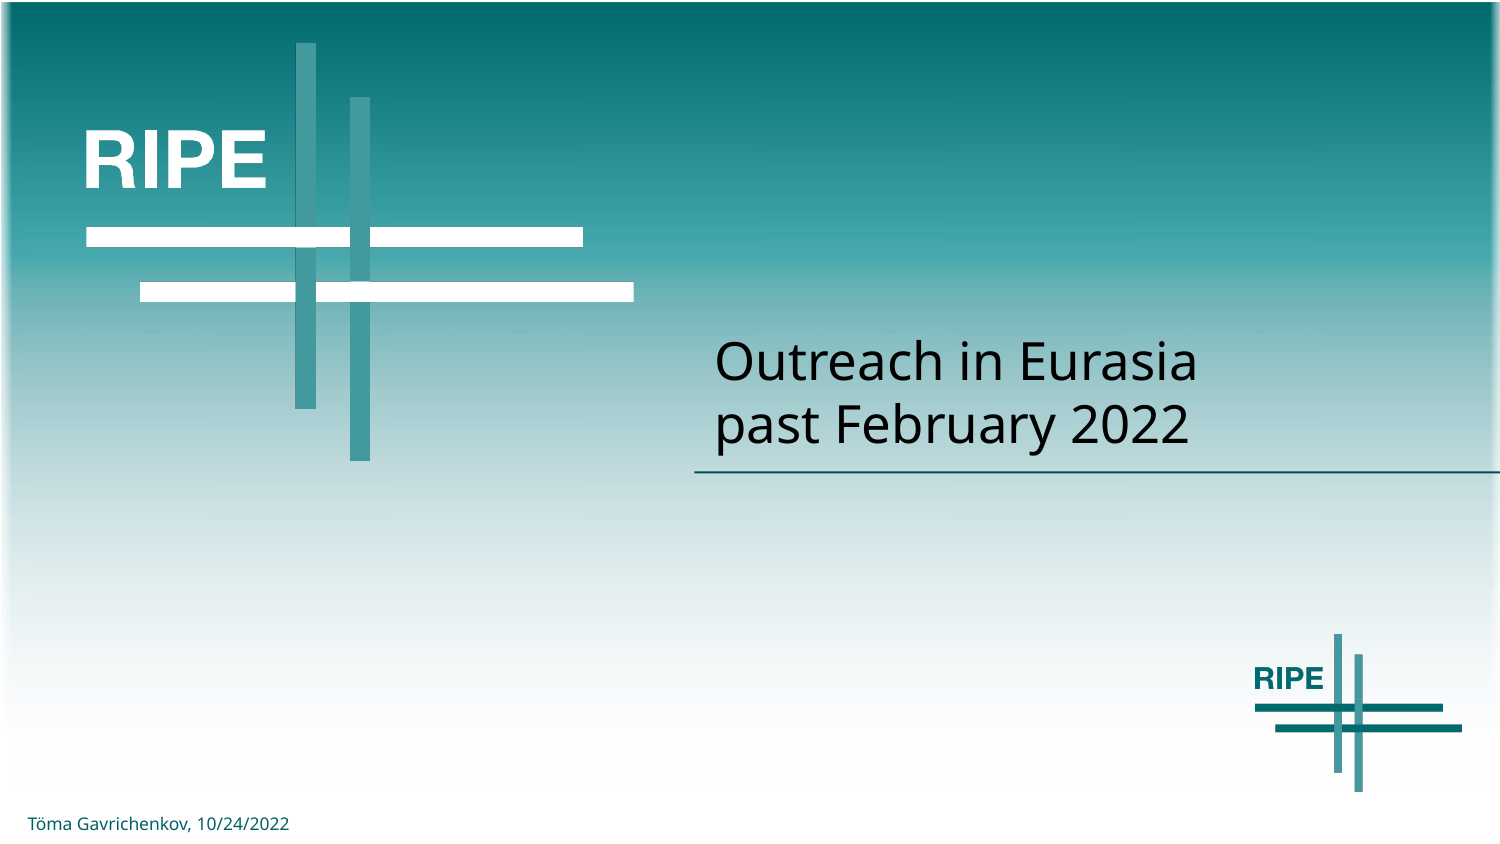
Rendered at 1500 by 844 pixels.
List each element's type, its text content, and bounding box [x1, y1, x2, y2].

picture [11, 2, 1491, 793]
title Outreach in Eurasia past February 2022 [706, 222, 1284, 462]
